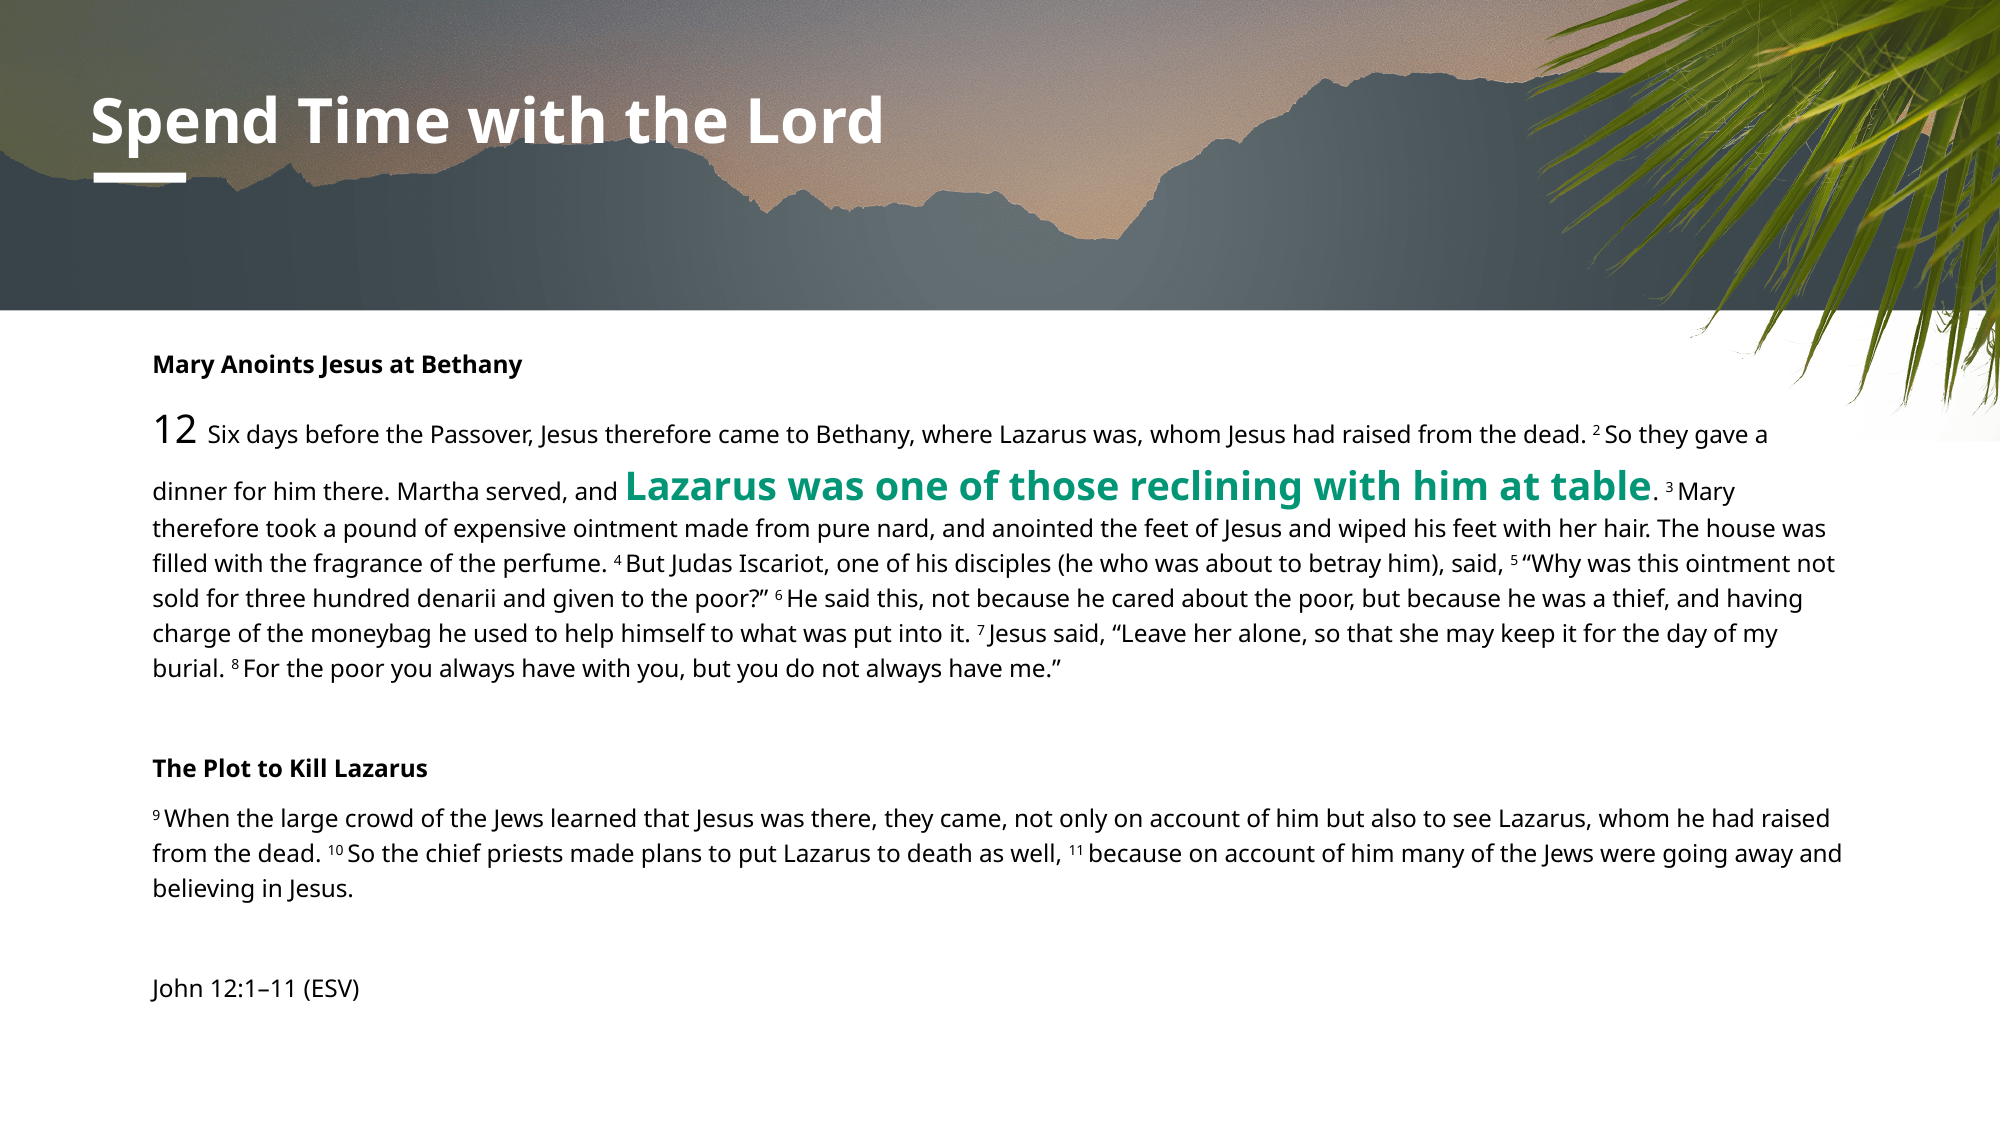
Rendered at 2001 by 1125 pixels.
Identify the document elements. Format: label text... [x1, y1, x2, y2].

picture [0, 0, 2000, 460]
list Mary Anoints Jesus at Bethany 12 Six days before the Passover, Jesus therefore came to Bethany, where Lazarus was, whom Jesus had raised from the dead. 2 So they gave a dinner for him there. Martha served, and Lazarus was one of those reclining with him at table. 3 Mary therefore took a pound of expensive ointment made from pure nard, and anointed the feet of Jesus and wiped his feet with her hair. The house was filled with the fragrance of the perfume. 4 But Judas Iscariot, one of his disciples (he who was about to betray him), said, 5 “Why was this ointment not sold for three hundred denarii and given to the poor?” 6 He said this, not because he cared about the poor, but because he was a thief, and having charge of the moneybag he used to help himself to what was put into it. 7 Jesus said, “Leave her alone, so that she may keep it for the day of my burial. 8 For the poor you always have with you, but you do not always have me.” The Plot to Kill Lazarus 9 When the large crowd of the Jews learned that Jesus was there, they came, not only on account of him but also to see Lazarus, whom he had raised from the dead. 10 So the chief priests made plans to put Lazarus to death as well, 11 because on account of him many of the Jews were going away and believing in Jesus. John 12:1–11 (ESV) [137, 336, 1863, 1014]
title Spend Time with the Lord [75, 59, 1839, 188]
